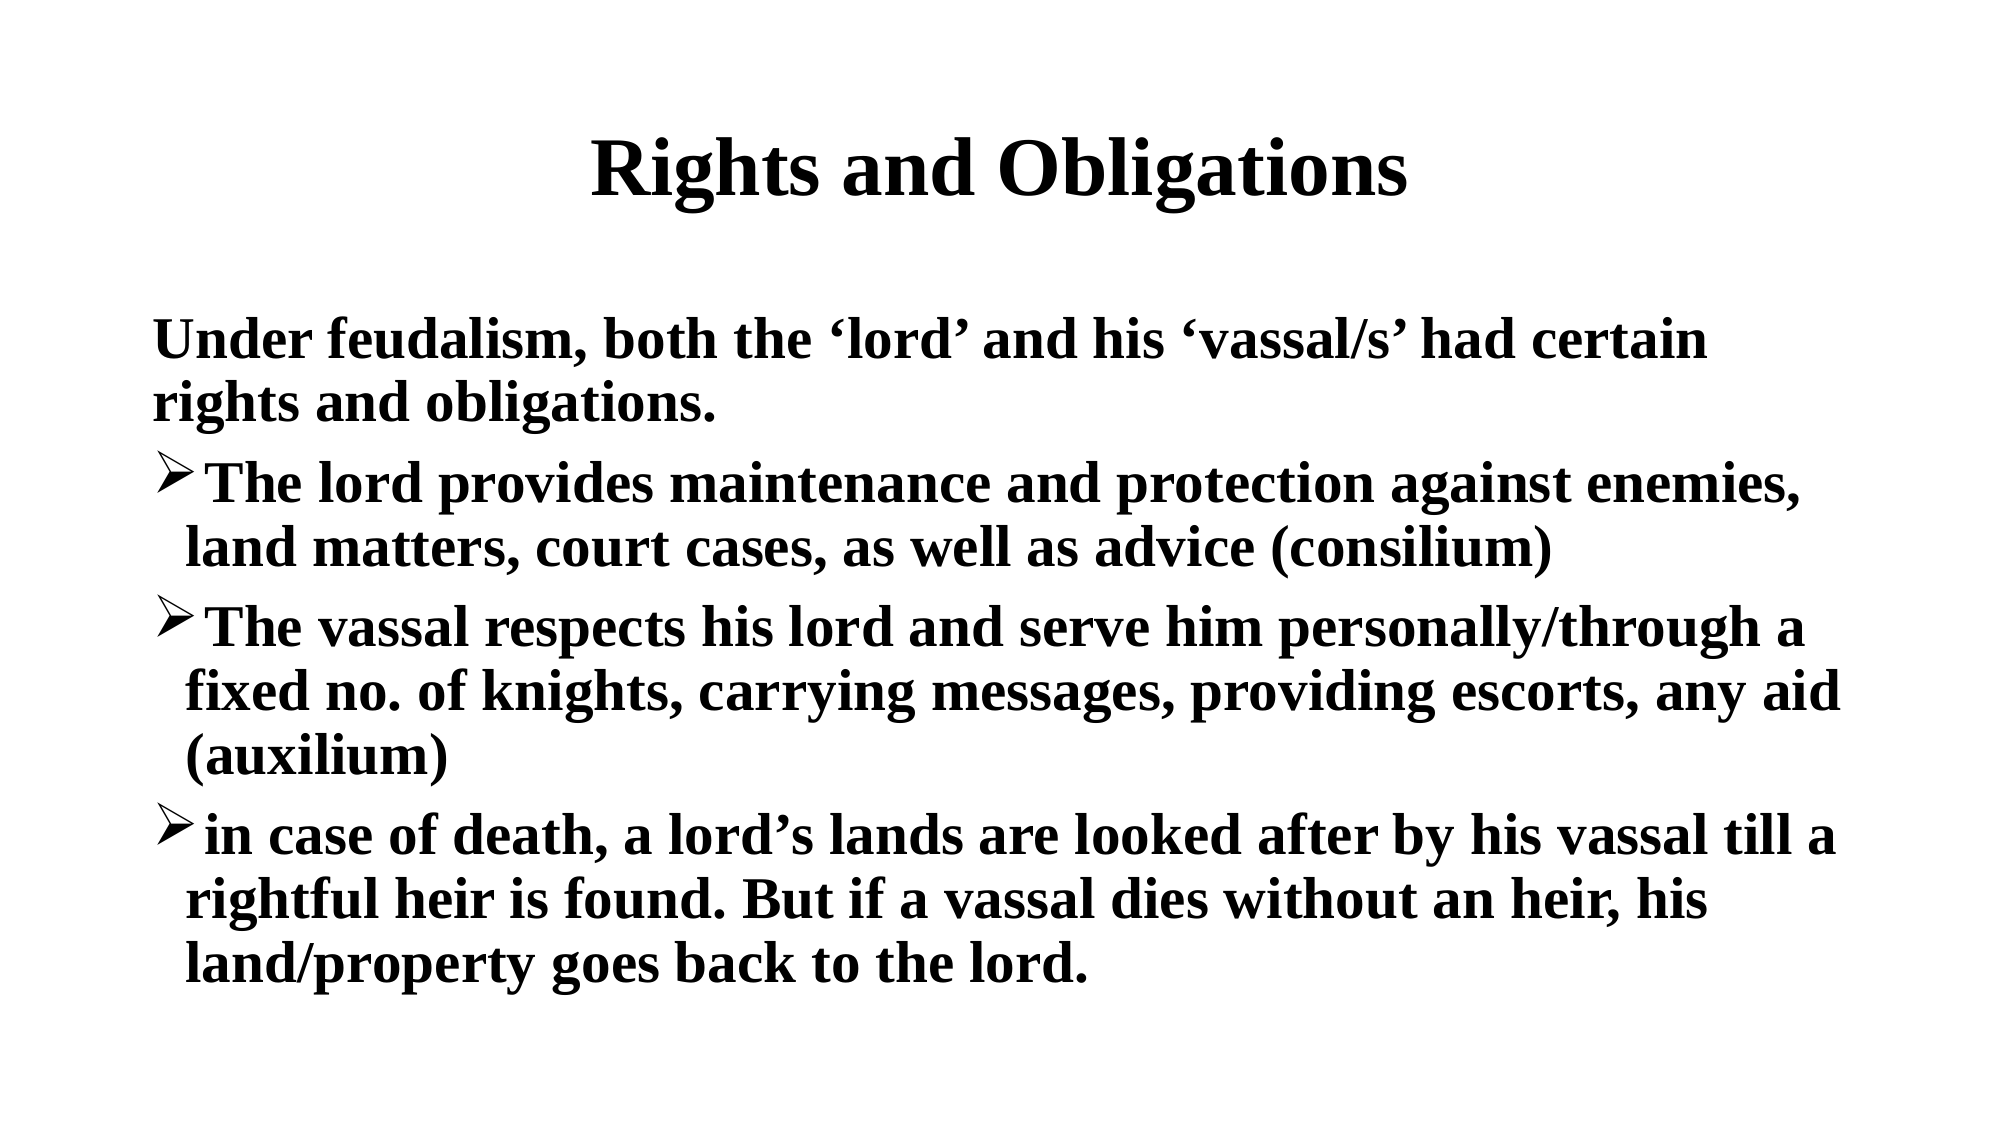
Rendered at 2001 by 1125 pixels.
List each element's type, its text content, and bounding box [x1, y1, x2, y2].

list Under feudalism, both the ‘lord’ and his ‘vassal/s’ had certain rights and obligations. The lord provides maintenance and protection against enemies, land matters, court cases, as well as advice (consilium) The vassal respects his lord and serve him personally/through a fixed no. of knights, carrying messages, providing escorts, any aid (auxilium) in case of death, a lord’s lands are looked after by his vassal till a rightful heir is found. But if a vassal dies without an heir, his land/property goes back to the lord. [137, 299, 1863, 1014]
title Rights and Obligations [137, 59, 1863, 278]
